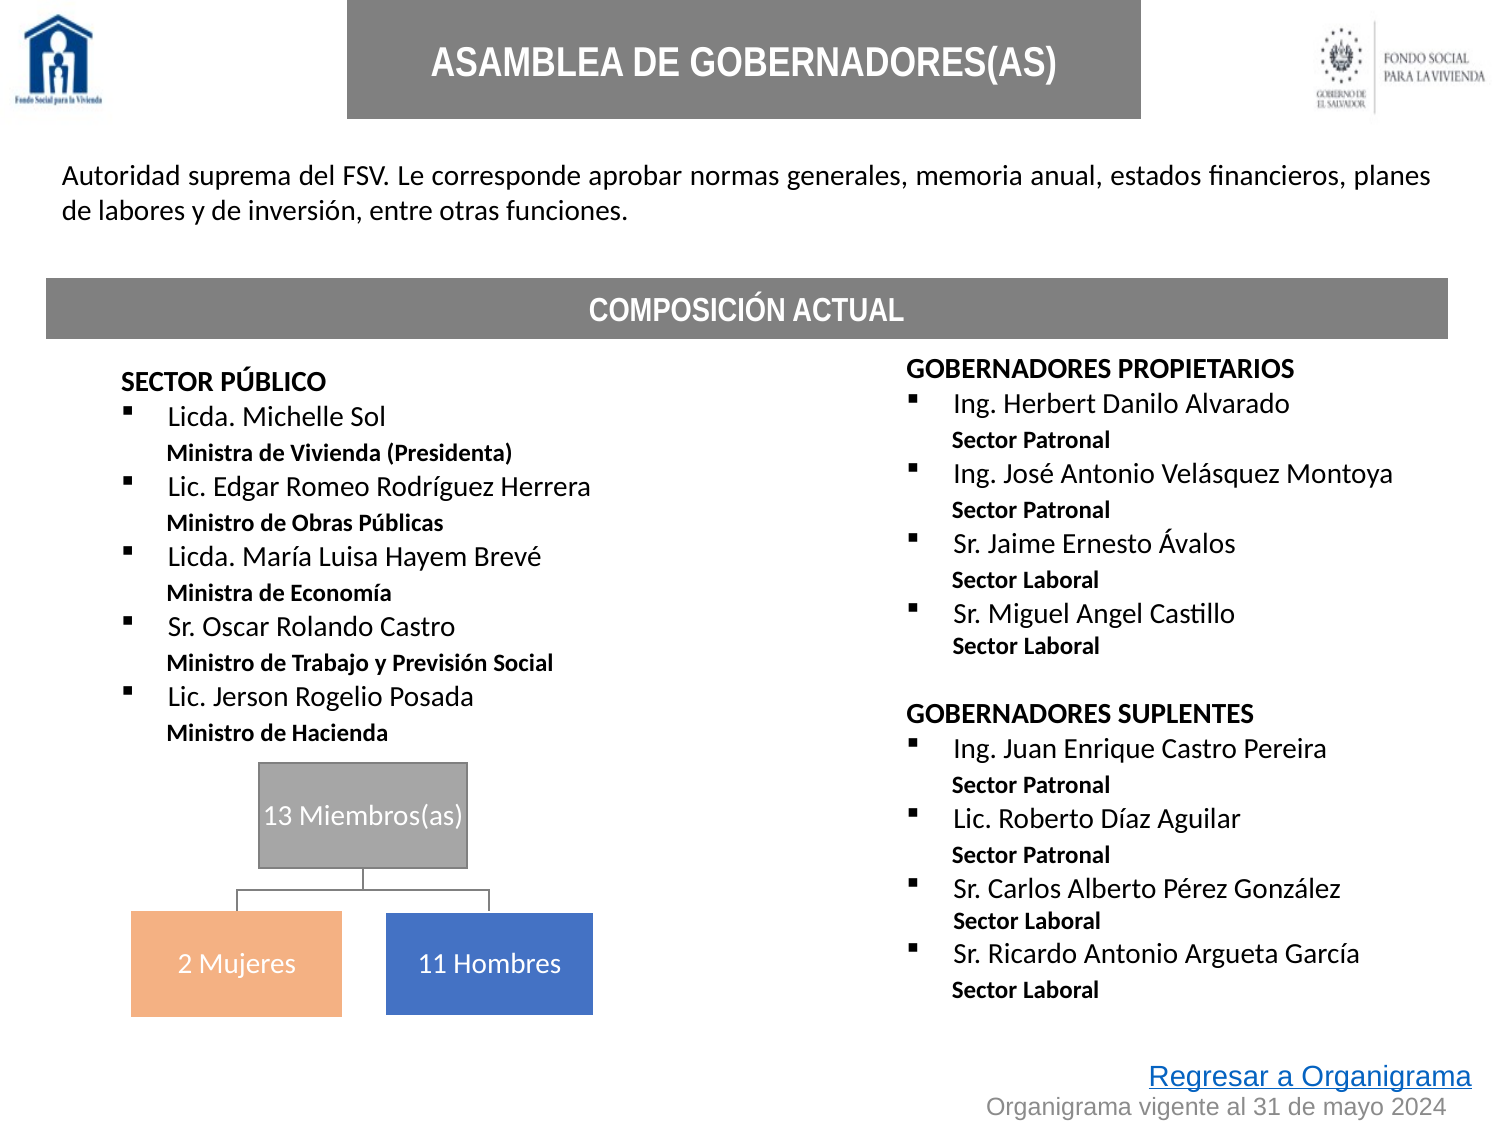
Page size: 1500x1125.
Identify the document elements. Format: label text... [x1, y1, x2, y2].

text_box COMPOSICIÓN ACTUAL [46, 278, 1448, 339]
text_box GOBERNADORES PROPIETARIOS Ing. Herbert Danilo Alvarado Sector Patronal Ing. José Antonio Velásquez Montoya Sector Patronal Sr. Jaime Ernesto Ávalos Sector Laboral Sr. Miguel Angel Castillo Sector Laboral GOBERNADORES SUPLENTES Ing. Juan Enrique Castro Pereira Sector Patronal Lic. Roberto Díaz Aguilar Sector Patronal Sr. Carlos Alberto Pérez González Sector Laboral Sr. Ricardo Antonio Argueta García Sector Laboral [891, 342, 1447, 1012]
picture [0, 0, 1500, 1125]
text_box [118, 763, 609, 1017]
text_box SECTOR PÚBLICO Licda. Michelle Sol Ministra de Vivienda (Presidenta) Lic. Edgar Romeo Rodríguez Herrera Ministro de Obras Públicas Licda. María Luisa Hayem Brevé Ministra de Economía Sr. Oscar Rolando Castro Ministro de Trabajo y Previsión Social Lic. Jerson Rogelio Posada Ministro de Hacienda [106, 355, 703, 755]
footer Organigrama vigente al 31 de mayo 2024 [916, 1075, 1500, 1125]
text_box Autoridad suprema del FSV. Le corresponde aprobar normas generales, memoria anual, estados financieros, planes de labores y de inversión, entre otras funciones. [47, 148, 1447, 234]
text_box Regresar a Organigrama [1133, 1049, 1500, 1075]
text_box ASAMBLEA DE GOBERNADORES(AS) [347, 0, 1141, 119]
